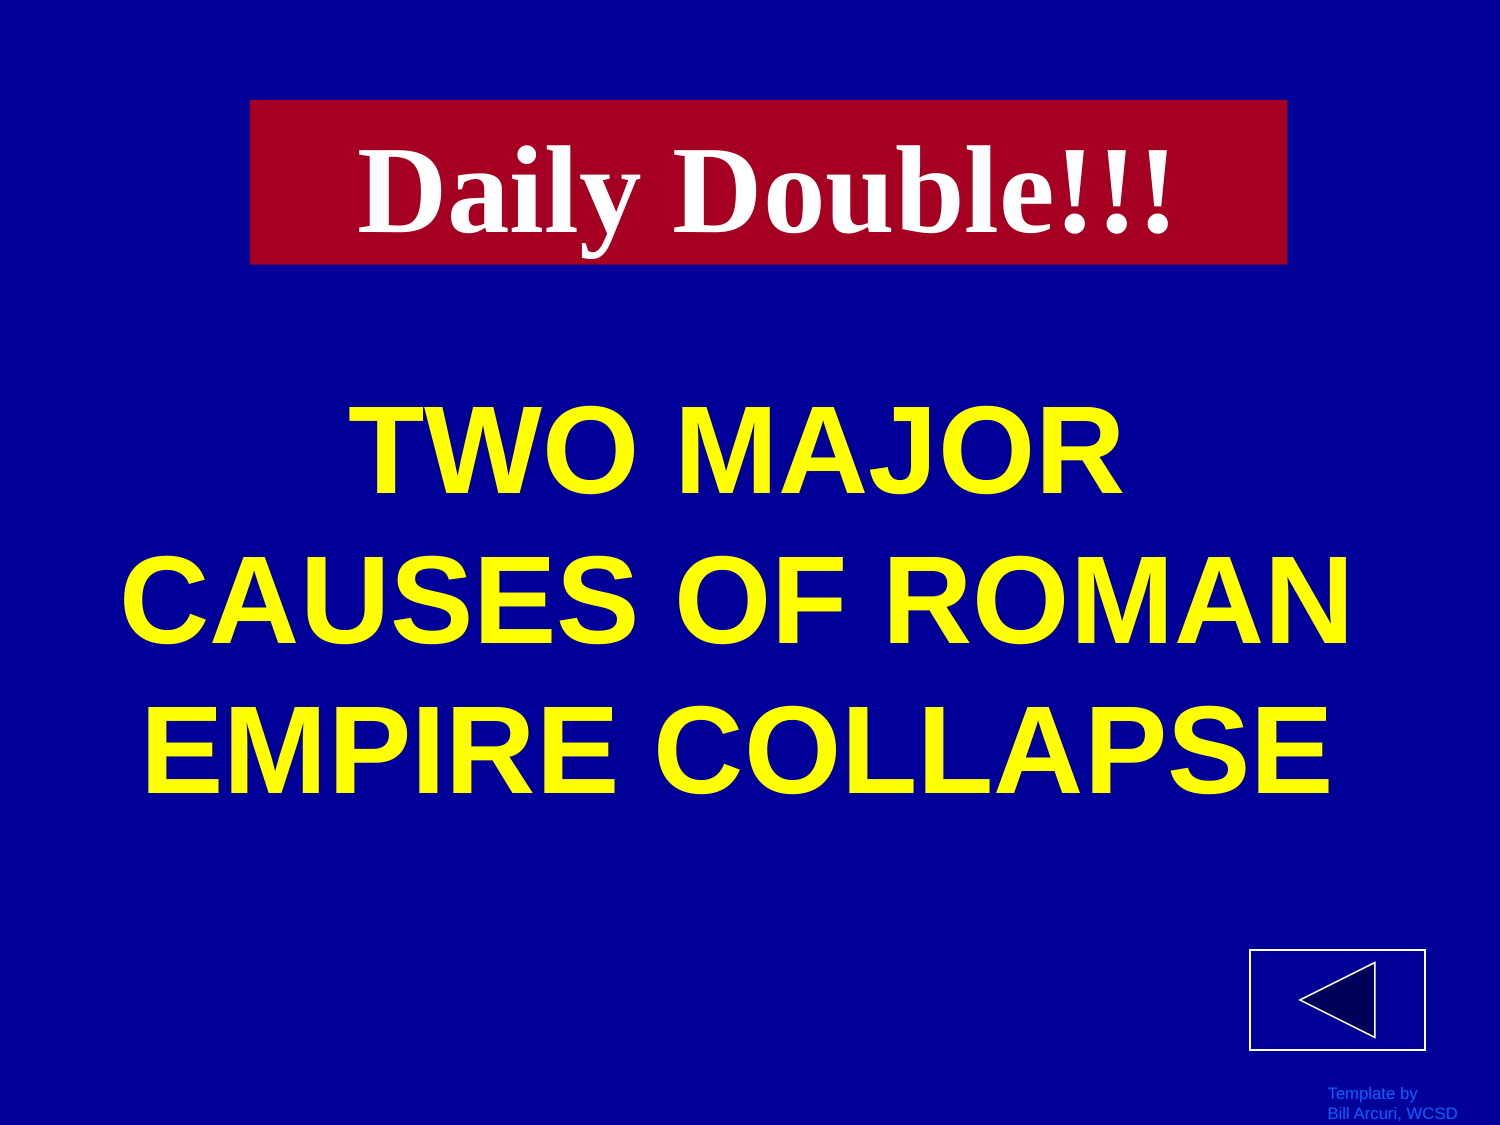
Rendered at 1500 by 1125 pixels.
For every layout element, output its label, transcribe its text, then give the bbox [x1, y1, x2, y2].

text_box [1250, 950, 1426, 1051]
text_box Daily Double!!! [249, 99, 1288, 265]
title TWO MAJOR CAUSES OF ROMAN EMPIRE COLLAPSE [99, 499, 1376, 688]
slide_number Template by Bill Arcuri, WCSD [1312, 1074, 1476, 1125]
